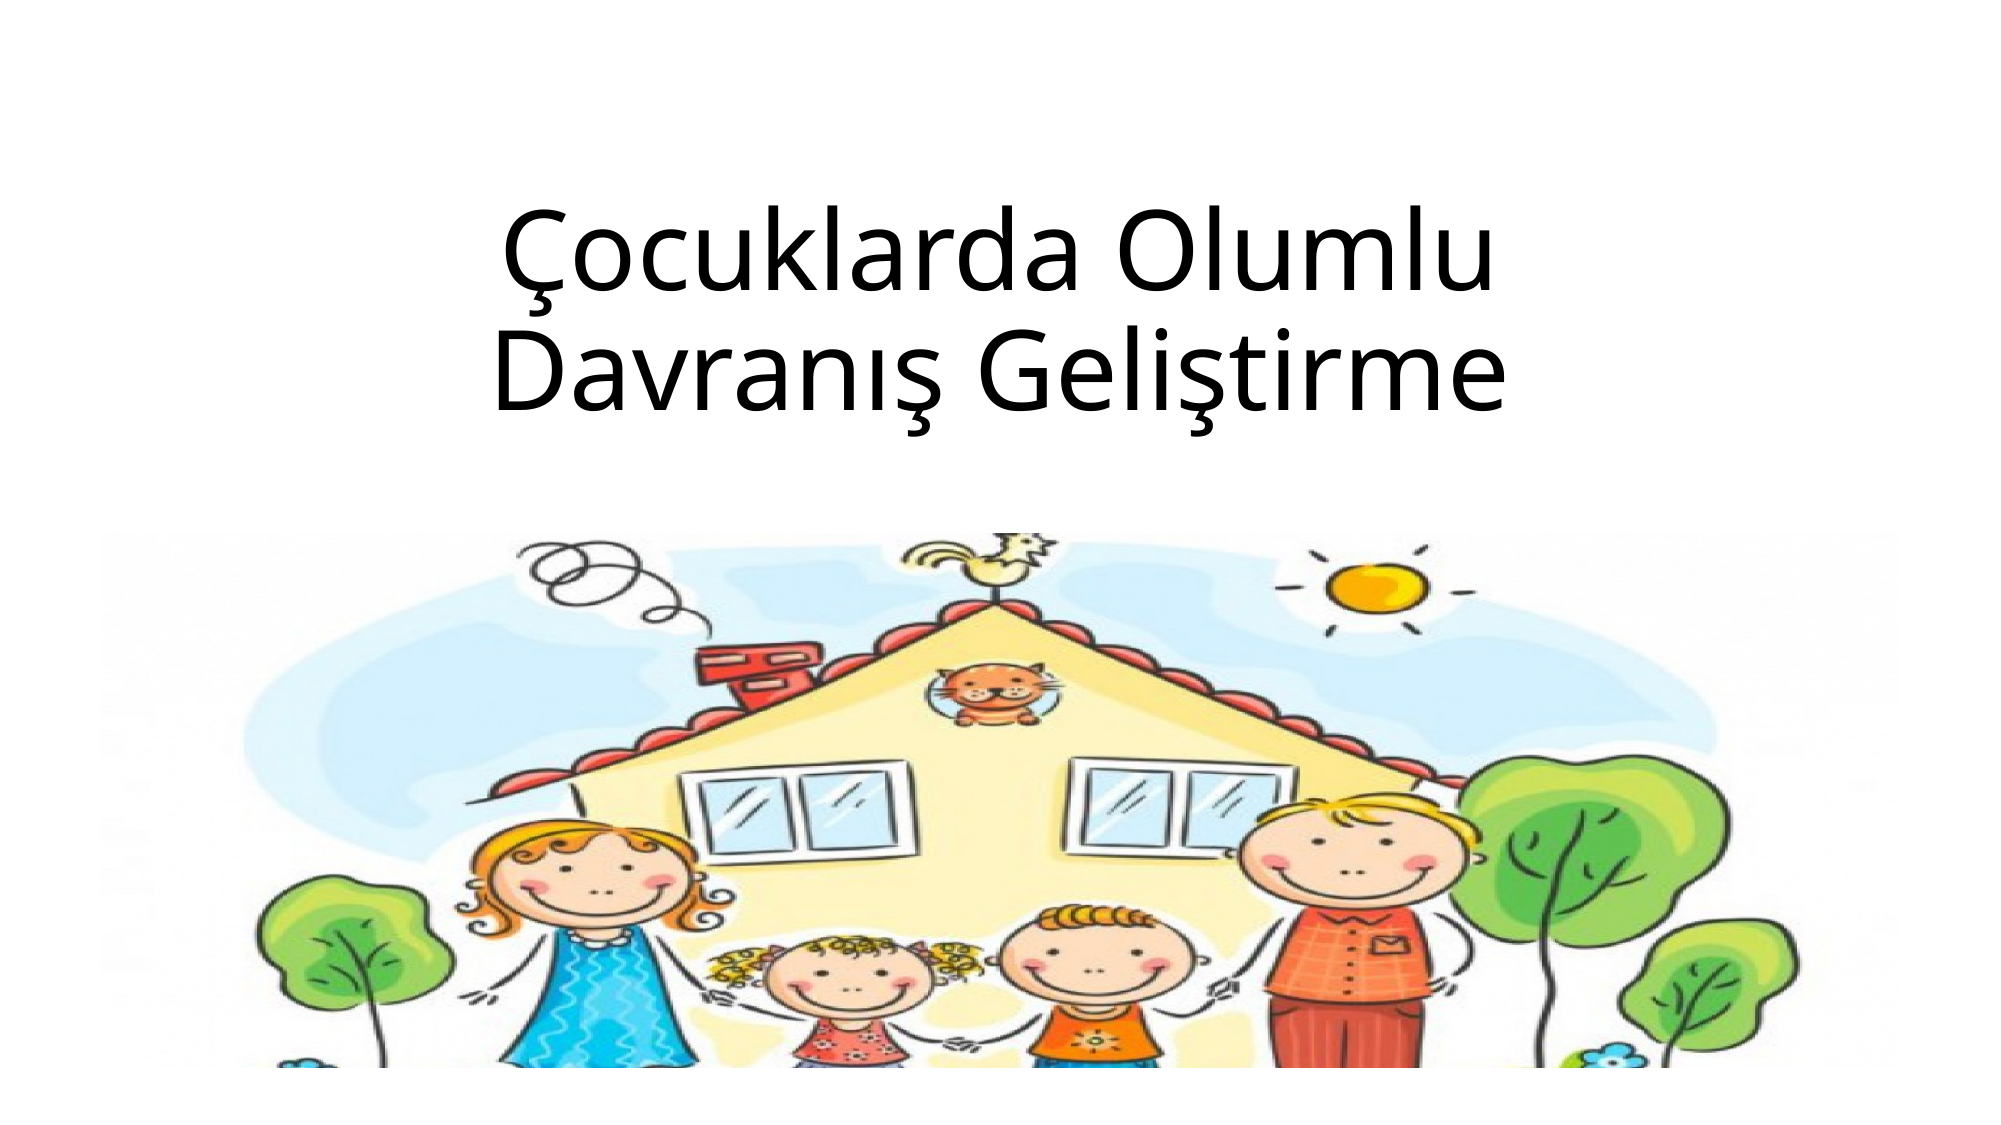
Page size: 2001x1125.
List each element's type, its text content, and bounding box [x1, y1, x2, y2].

title Çocuklarda Olumlu Davranış Geliştirme [249, 184, 1750, 533]
picture [101, 533, 1899, 1068]
